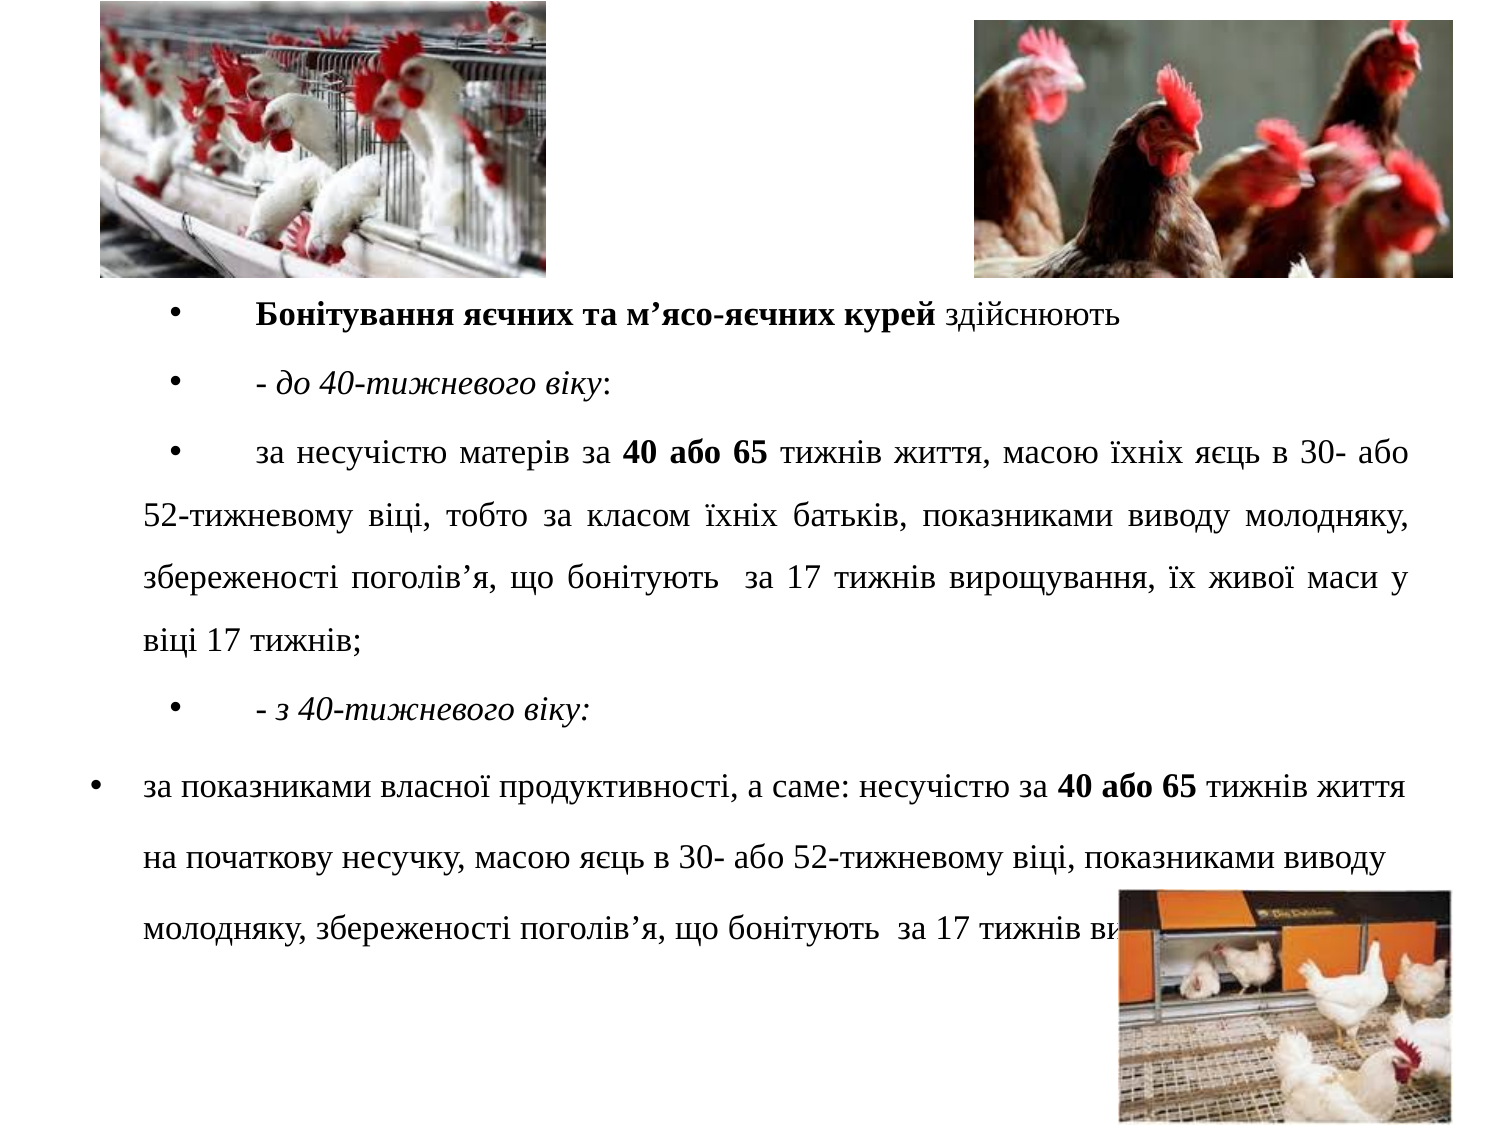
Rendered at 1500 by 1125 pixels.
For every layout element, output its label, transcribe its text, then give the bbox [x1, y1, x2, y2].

picture [1118, 888, 1454, 1125]
picture [974, 19, 1454, 279]
picture [100, 1, 546, 279]
list Бонітування яєчних та м’ясо-яєчних курей здійснюють - до 40-тижневого віку: за несучістю матерів за 40 або 65 тижнів життя, масою їхніх яєць в 30- або 52-тижневому віці, тобто за класом їхніх батьків, показниками виводу молодняку, збереженості поголів’я, що бонітують за 17 тижнів вирощування, їх живої маси у віці 17 тижнів; - з 40-тижневого віку: за показниками власної продуктивності, а саме: несучістю за 40 або 65 тижнів життя на початкову несучку, масою яєць в 30- або 52-тижневому віці, показниками виводу молодняку, збереженості поголів’я, що бонітують за 17 тижнів вирощування [75, 262, 1425, 1005]
